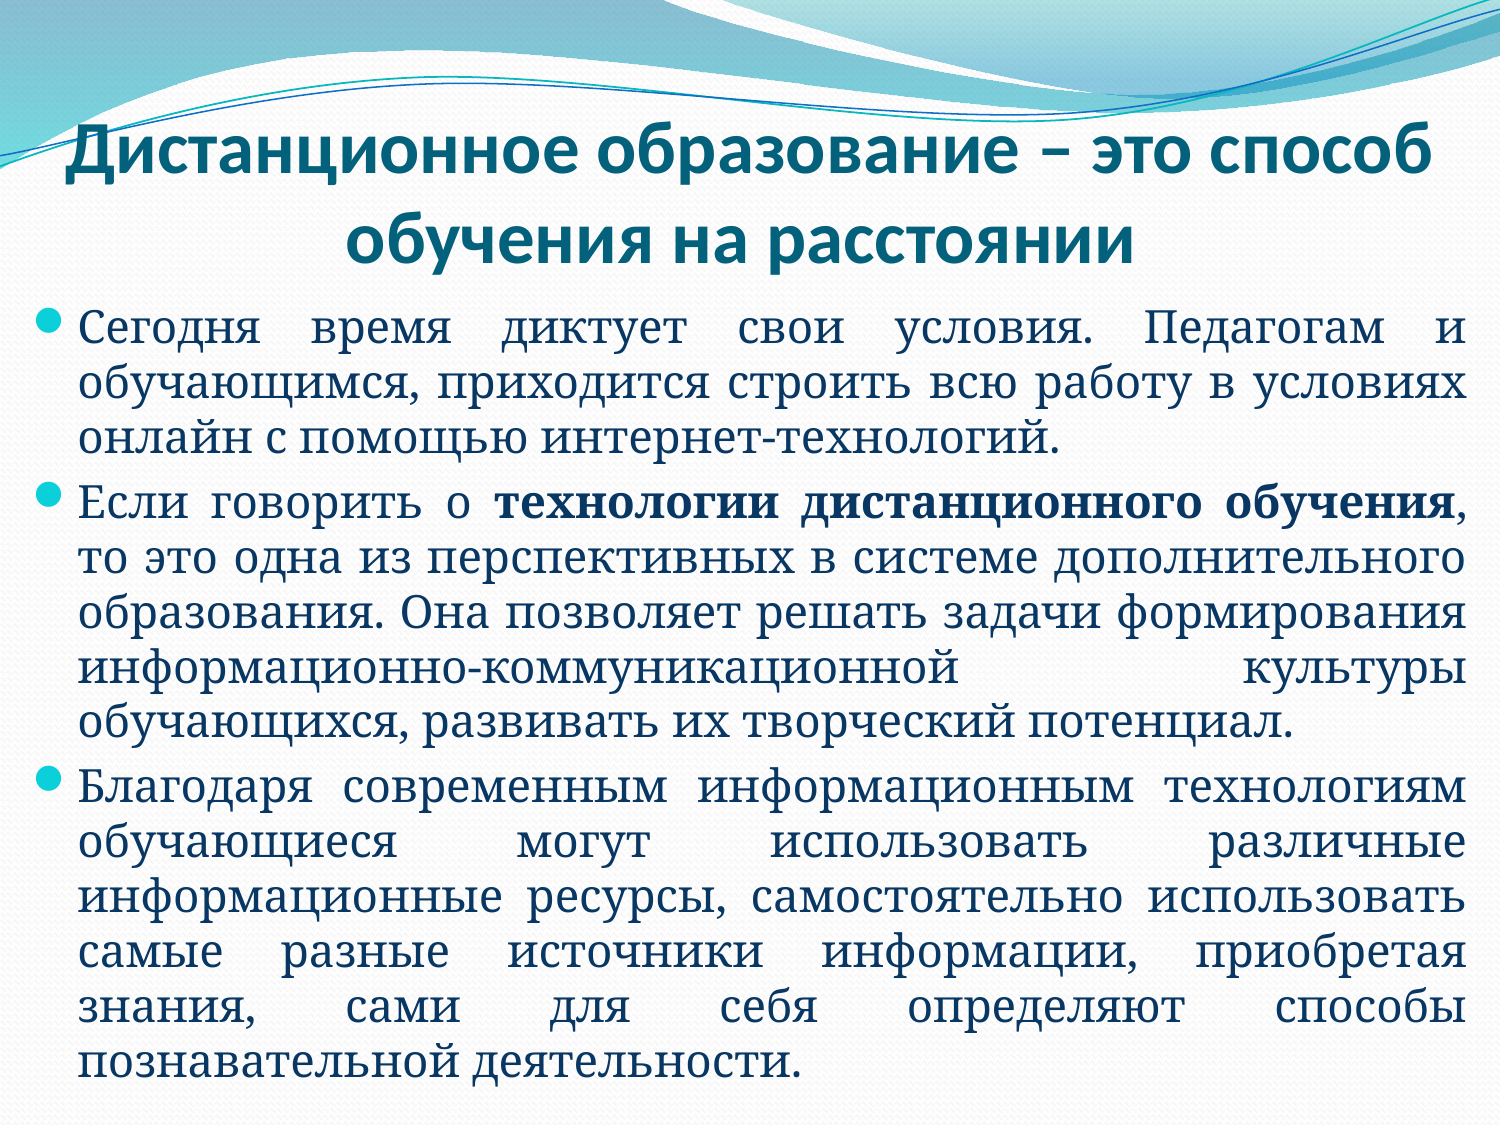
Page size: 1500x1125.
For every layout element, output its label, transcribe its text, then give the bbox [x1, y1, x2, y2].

list Сегодня время диктует свои условия. Педагогам и обучающимся, приходится строить всю работу в условиях онлайн с помощью интернет-технологий. Если говорить о технологии дистанционного обучения, то это одна из перспективных в системе дополнительного образования. Она позволяет решать задачи формирования информационно-коммуникационной культуры обучающихся, развивать их творческий потенциал. Благодаря современным информационным технологиям обучающиеся могут использовать различные информационные ресурсы, самостоятельно использовать самые разные источники информации, приобретая знания, сами для себя определяют способы познавательной деятельности. [17, 290, 1483, 1083]
title Дистанционное образование – это способ обучения на расстоянии [29, 125, 1471, 279]
